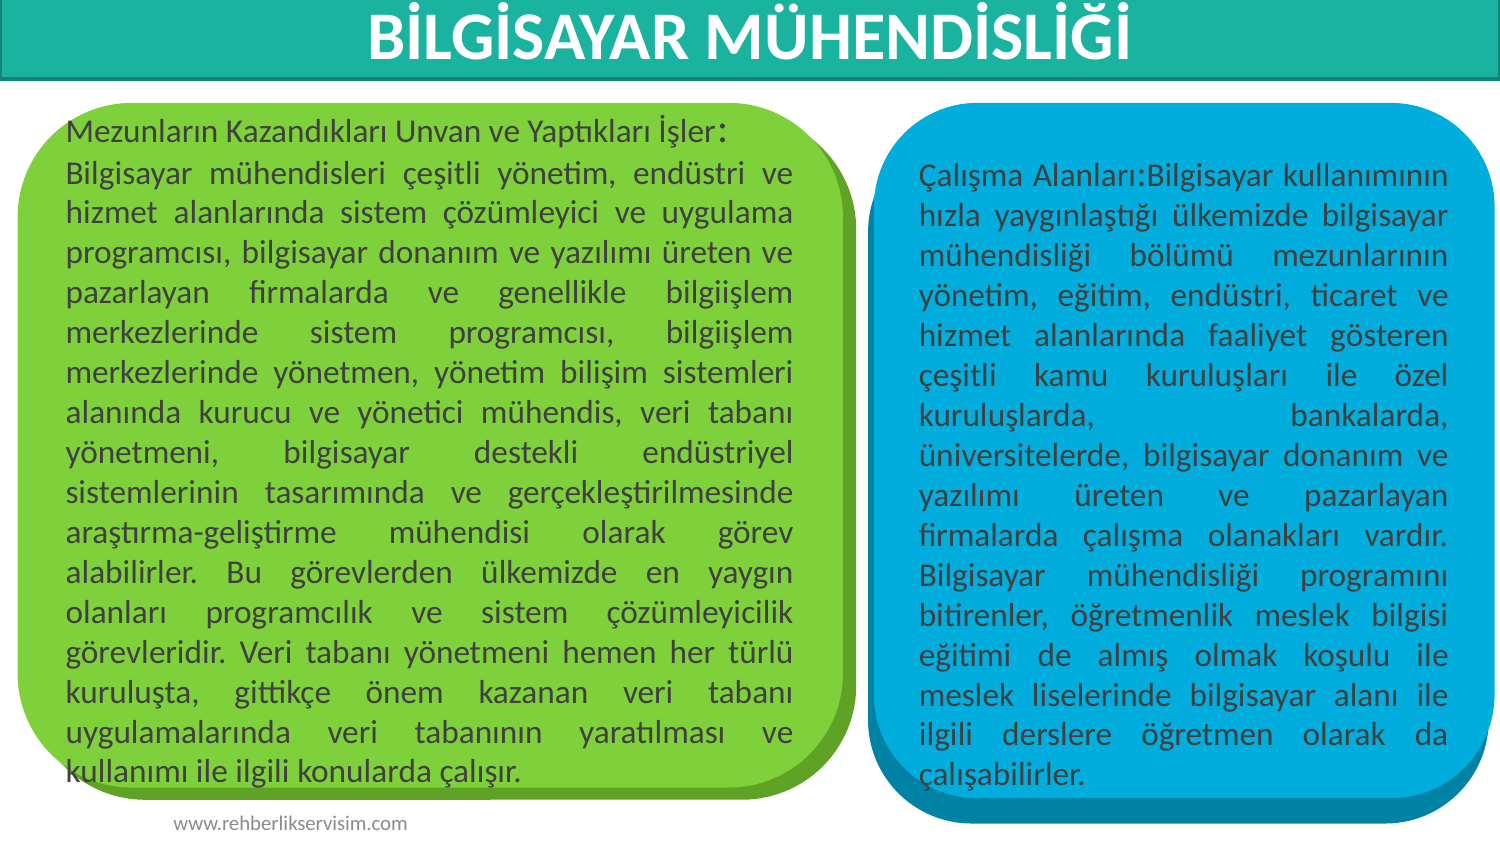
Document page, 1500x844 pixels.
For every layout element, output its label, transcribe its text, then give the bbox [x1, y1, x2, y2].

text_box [867, 102, 1495, 824]
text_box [17, 102, 857, 801]
footer www.rehberlikservisim.com [53, 809, 529, 844]
title BİLGİSAYAR MÜHENDİSLİĞİ [0, 0, 1500, 81]
